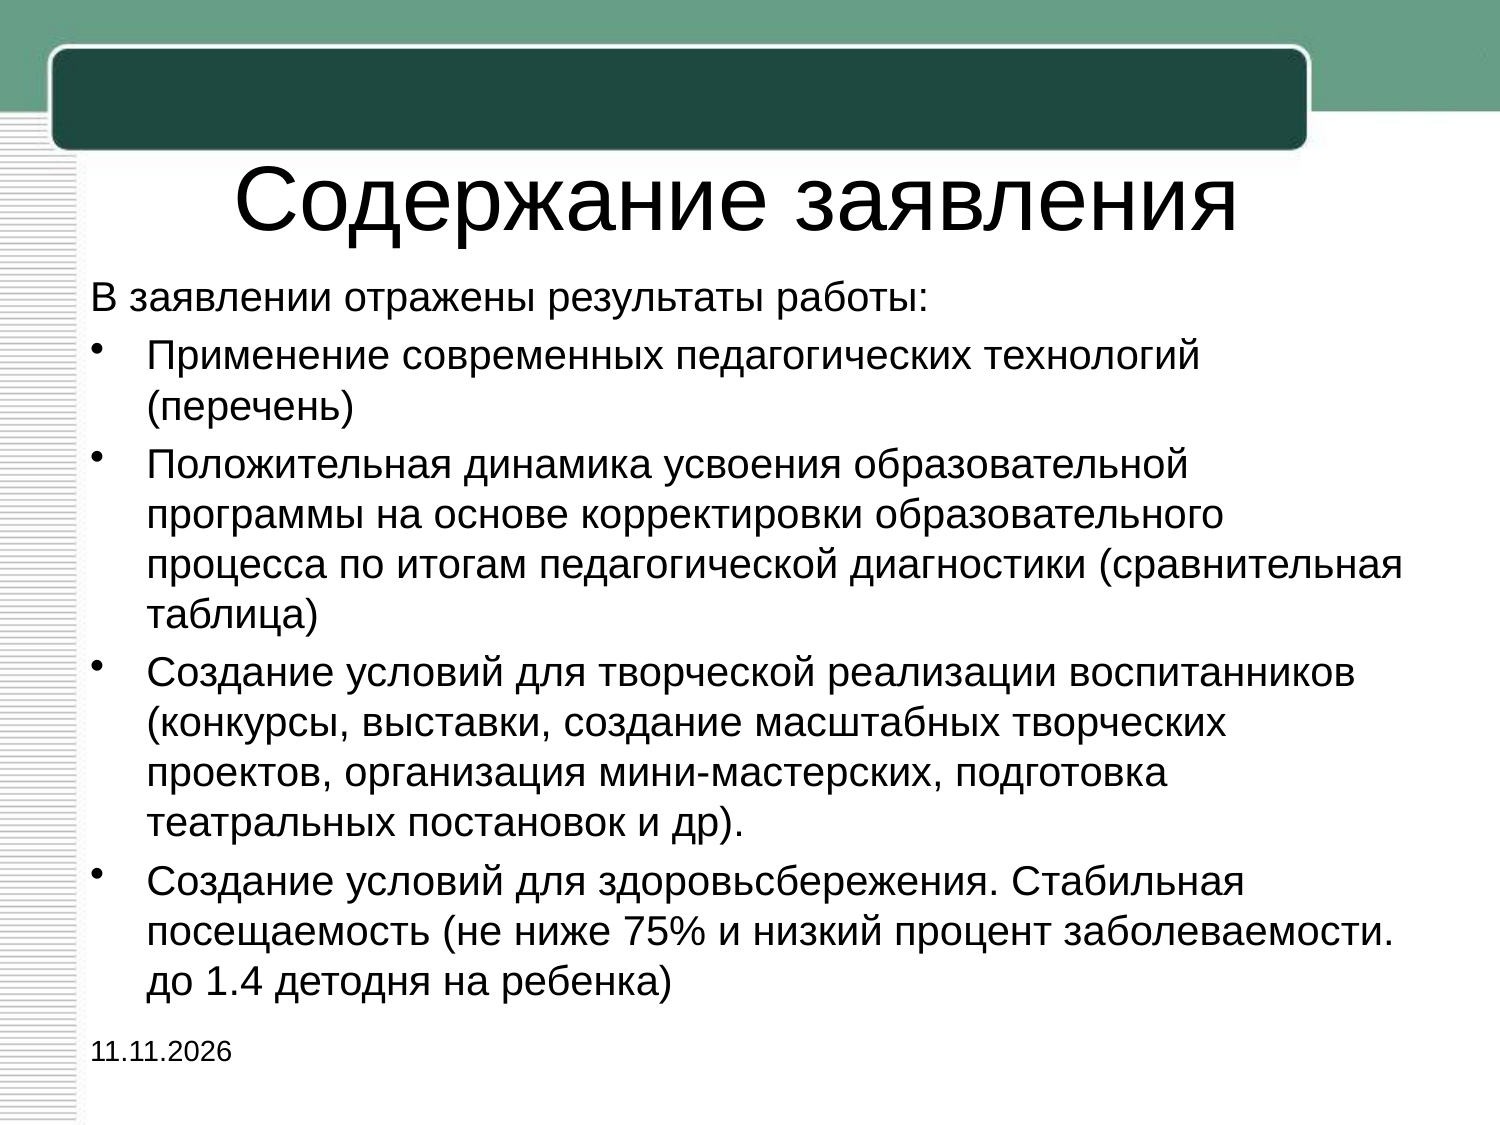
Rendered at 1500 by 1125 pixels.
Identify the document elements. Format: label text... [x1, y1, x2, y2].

picture [0, 0, 1500, 1125]
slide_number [75, 1024, 425, 1103]
title Содержание заявления [75, 45, 1425, 233]
list В заявлении отражены результаты работы: Применение современных педагогических технологий (перечень) Положительная динамика усвоения образовательной программы на основе корректировки образовательного процесса по итогам педагогической диагностики (сравнительная таблица) Создание условий для творческой реализации воспитанников (конкурсы, выставки, создание масштабных творческих проектов, организация мини-мастерских, подготовка театральных постановок и др). Создание условий для здоровьсбережения. Стабильная посещаемость (не ниже 75% и низкий процент заболеваемости. до 1.4 детодня на ребенка) [75, 262, 1425, 1005]
